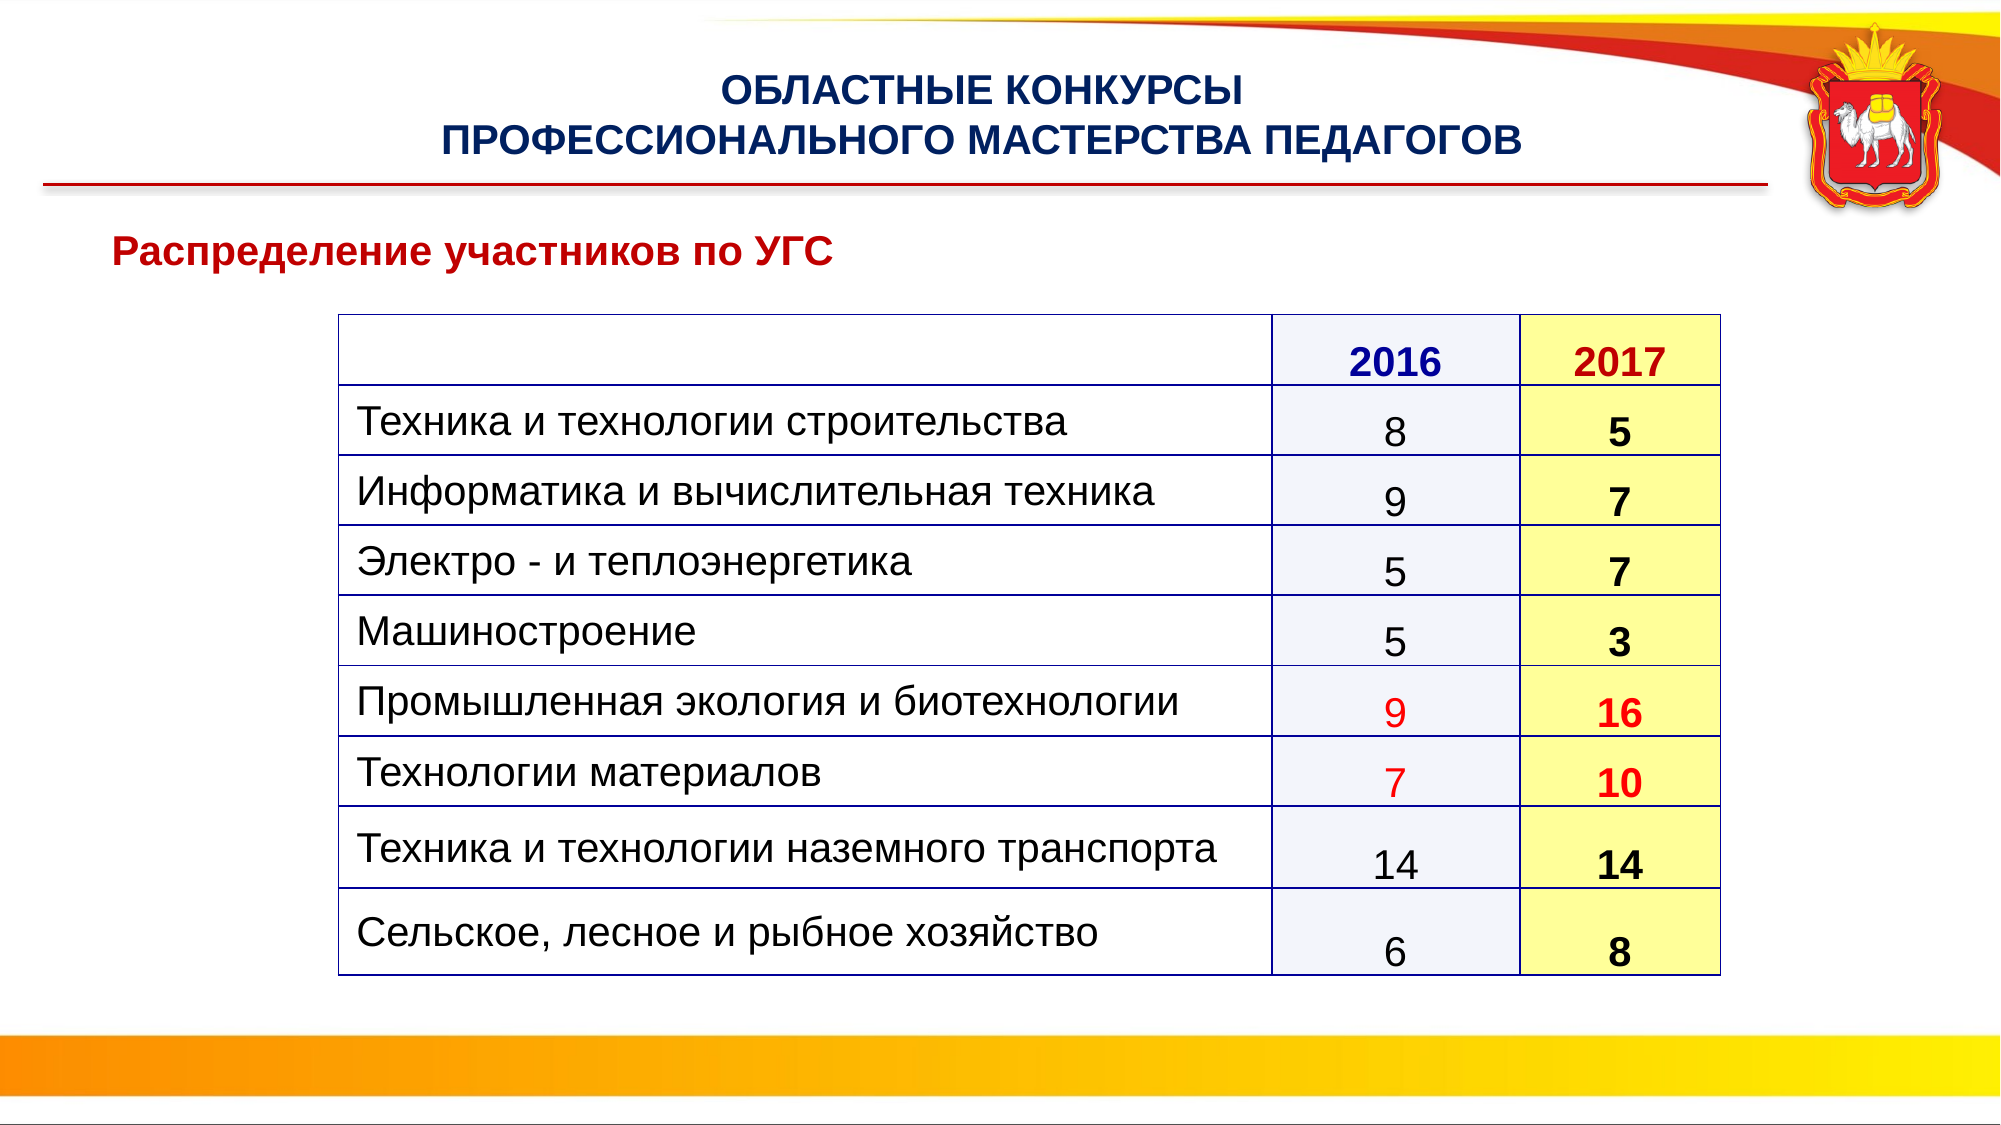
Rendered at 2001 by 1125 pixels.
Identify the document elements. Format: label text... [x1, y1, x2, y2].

table_cell 6 [1273, 889, 1519, 974]
text_box ОБЛАСТНЫЕ КОНКУРСЫ ПРОФЕССИОНАЛЬНОГО МАСТЕРСТВА ПЕДАГОГОВ [144, 49, 1801, 171]
table_cell Информатика и вычислительная техника [339, 456, 1271, 524]
table_cell 7 [1273, 737, 1519, 805]
table_cell 5 [1273, 526, 1519, 594]
table_cell 9 [1273, 456, 1519, 524]
table_cell 14 [1273, 807, 1519, 887]
table_header [339, 315, 1271, 384]
table_cell 7 [1521, 526, 1720, 594]
text_box Распределение участников по УГС [96, 216, 901, 282]
table_cell Машиностроение [339, 596, 1271, 665]
table_cell 9 [1273, 666, 1519, 735]
table_header 2016 [1273, 315, 1519, 384]
table_cell Технологии материалов [339, 737, 1271, 805]
table_cell 7 [1521, 456, 1720, 524]
table_cell Промышленная экология и биотехнологии [339, 666, 1271, 735]
table_cell Техника и технологии строительства [339, 386, 1271, 454]
table_cell 14 [1521, 807, 1720, 887]
table_cell Техника и технологии наземного транспорта [339, 807, 1271, 887]
table_header 2017 [1521, 315, 1720, 384]
table_cell 10 [1521, 737, 1720, 805]
table_cell 8 [1273, 386, 1519, 454]
table_cell 3 [1521, 596, 1720, 665]
table_cell 5 [1521, 386, 1720, 454]
picture [0, 0, 2001, 1125]
table_cell 5 [1273, 596, 1519, 665]
table_cell 8 [1521, 889, 1720, 974]
table_cell Электро - и теплоэнергетика [339, 526, 1271, 594]
table_cell Сельское, лесное и рыбное хозяйство [339, 889, 1271, 974]
table_cell 16 [1521, 666, 1720, 735]
